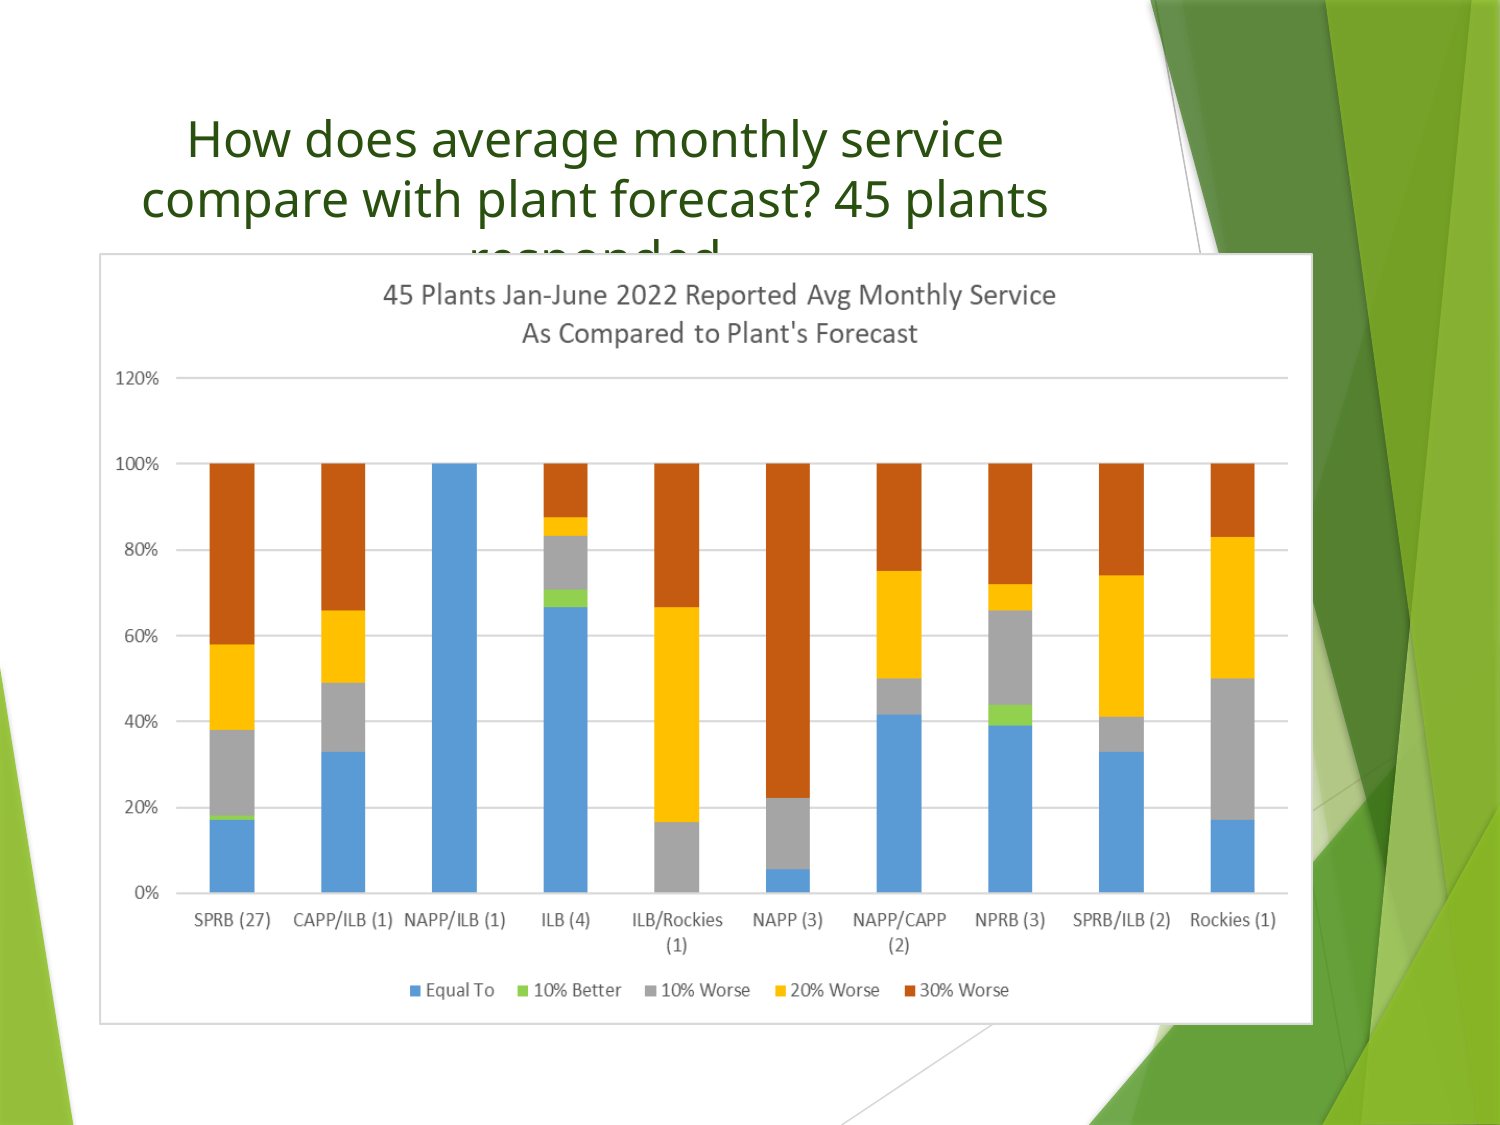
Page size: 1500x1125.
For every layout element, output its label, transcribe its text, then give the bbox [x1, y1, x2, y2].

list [99, 253, 1313, 1026]
title How does average monthly service compare with plant forecast? 45 plants responded [75, 99, 1117, 317]
